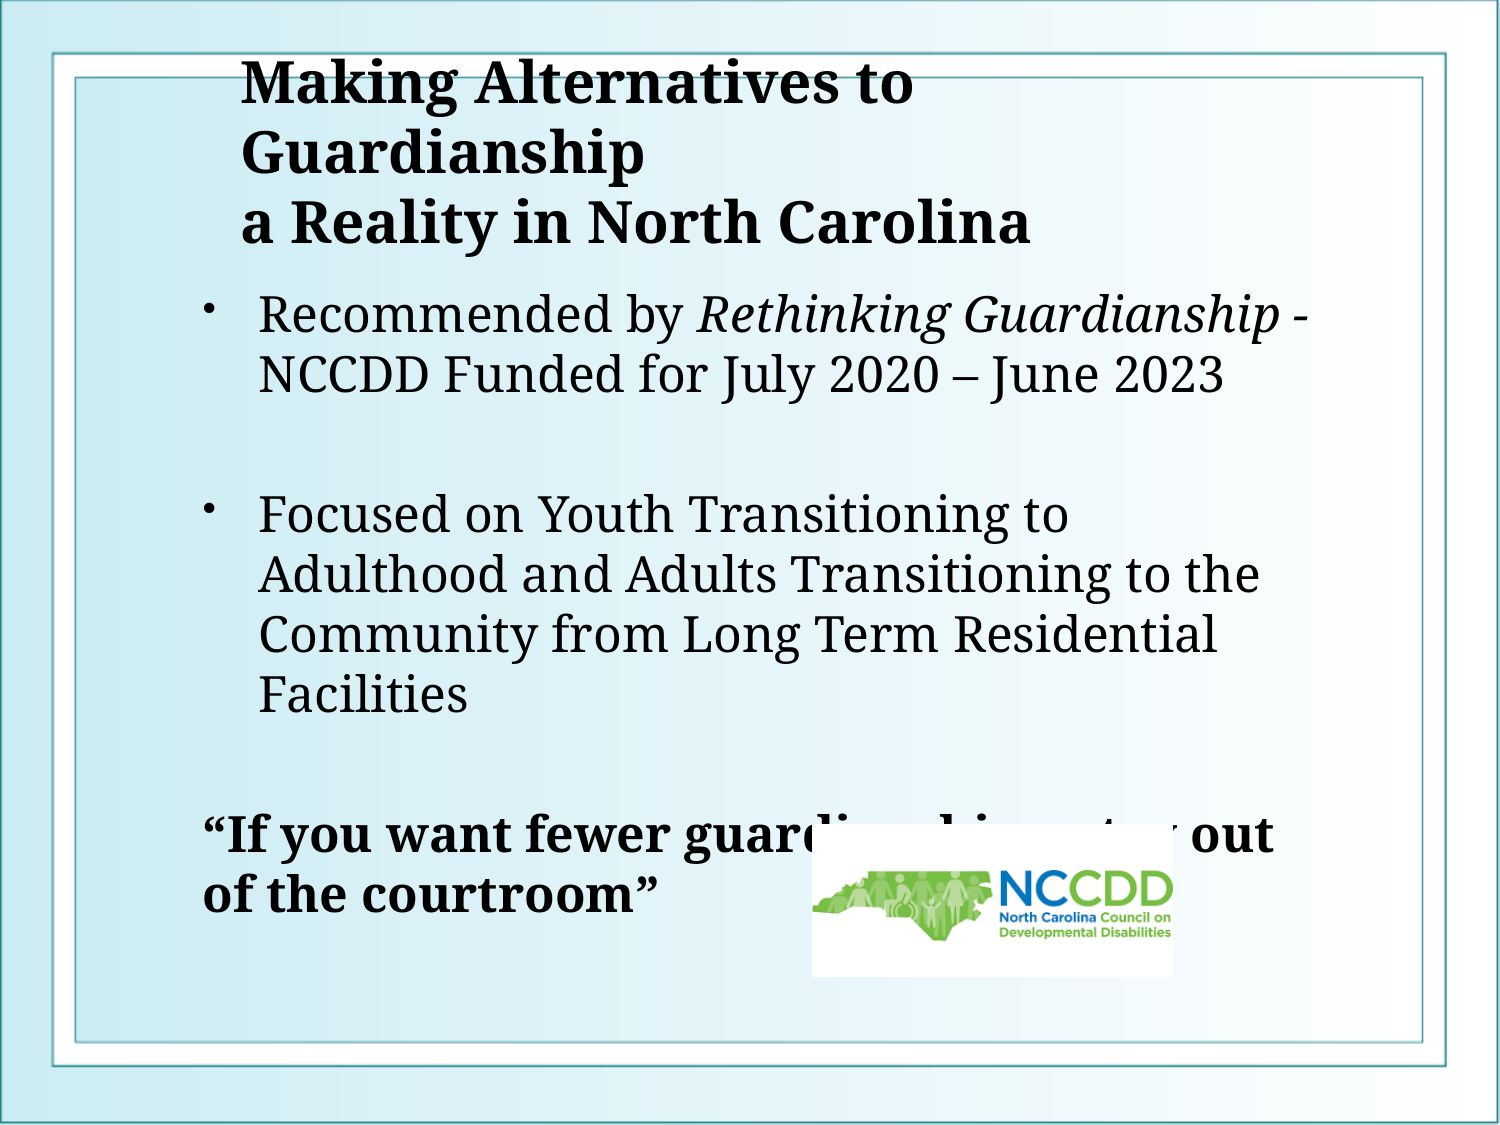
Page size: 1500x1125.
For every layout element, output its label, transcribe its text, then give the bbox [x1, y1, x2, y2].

picture [0, 0, 1500, 1125]
list Recommended by Rethinking Guardianship - NCCDD Funded for July 2020 – June 2023 Focused on Youth Transitioning to Adulthood and Adults Transitioning to the Community from Long Term Residential Facilities “If you want fewer guardianships, stay out of the courtroom” [187, 275, 1325, 1006]
title Making Alternatives to Guardianship a Reality in North Carolina [225, 87, 1300, 263]
